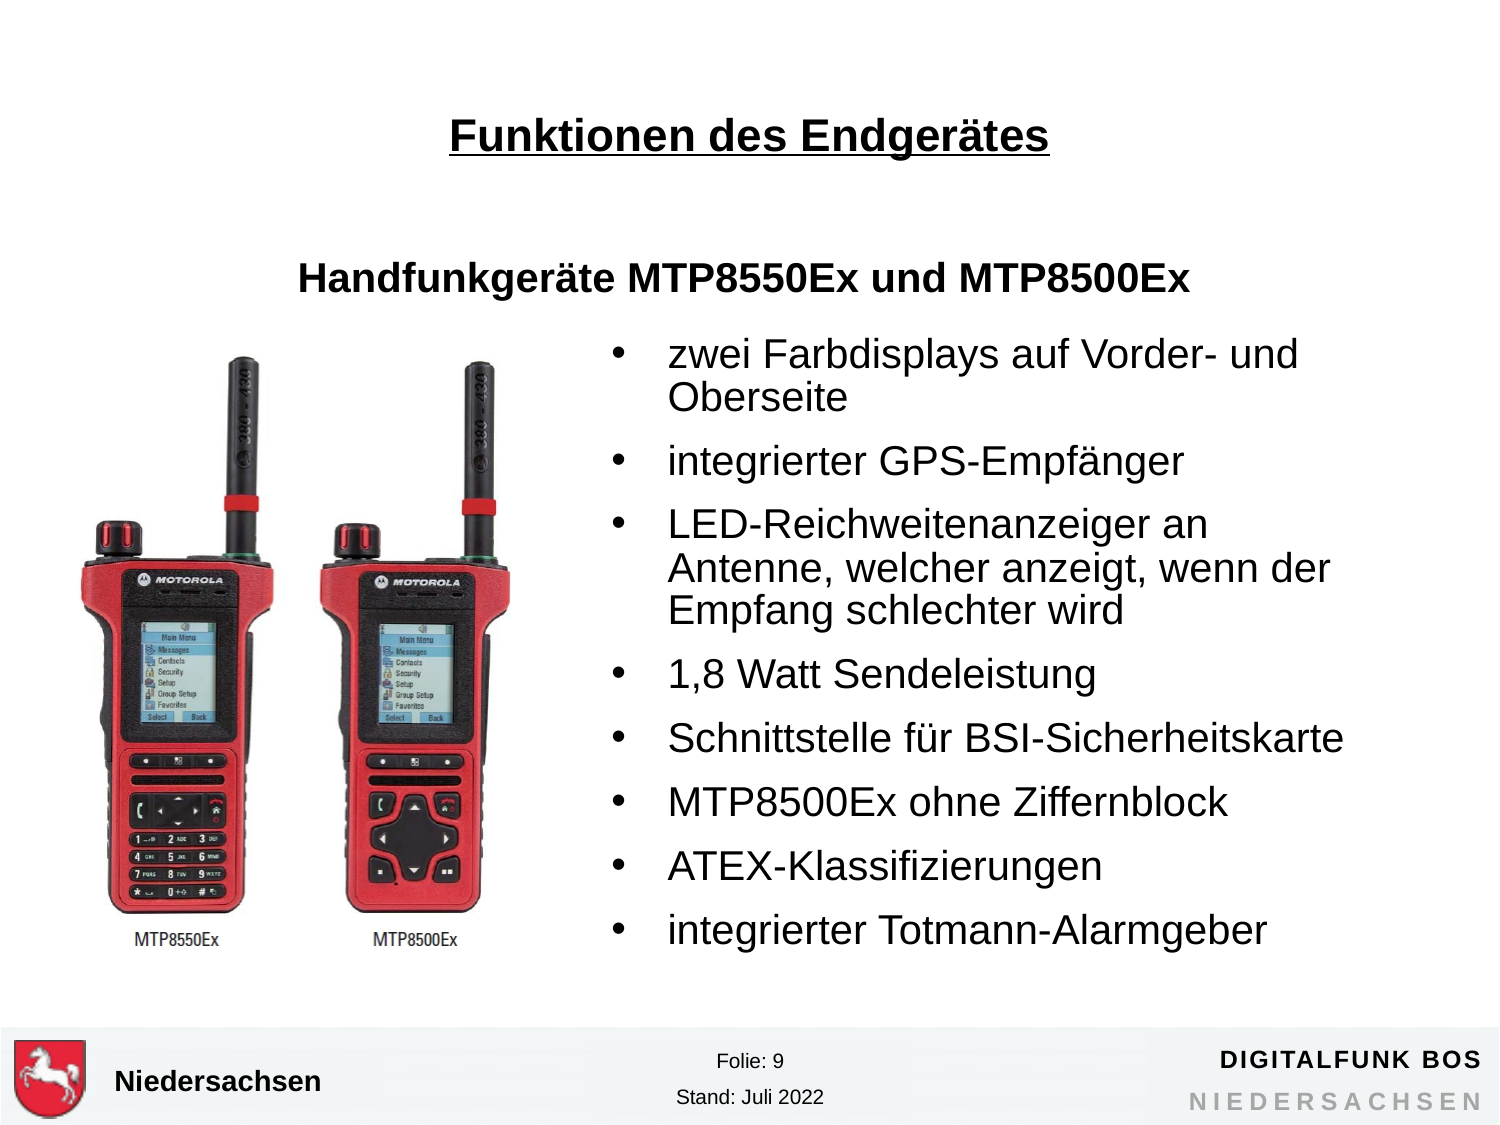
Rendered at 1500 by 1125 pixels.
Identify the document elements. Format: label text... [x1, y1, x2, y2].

text_box Handfunkgeräte MTP8550Ex und MTP8500Ex [0, 250, 1500, 310]
text_box zwei Farbdisplays auf Vorder- und Oberseite integrierter GPS-Empfänger LED-Reichweitenanzeiger an Antenne, welcher anzeigt, wenn der Empfang schlechter wird 1,8 Watt Sendeleistung Schnittstelle für BSI-Sicherheitskarte MTP8500Ex ohne Ziffernblock ATEX-Klassifizierungen integrierter Totmann-Alarmgeber [596, 326, 1376, 961]
picture [14, 1040, 86, 1119]
picture [76, 348, 516, 953]
text_box Funktionen des Endgerätes [0, 105, 1500, 169]
